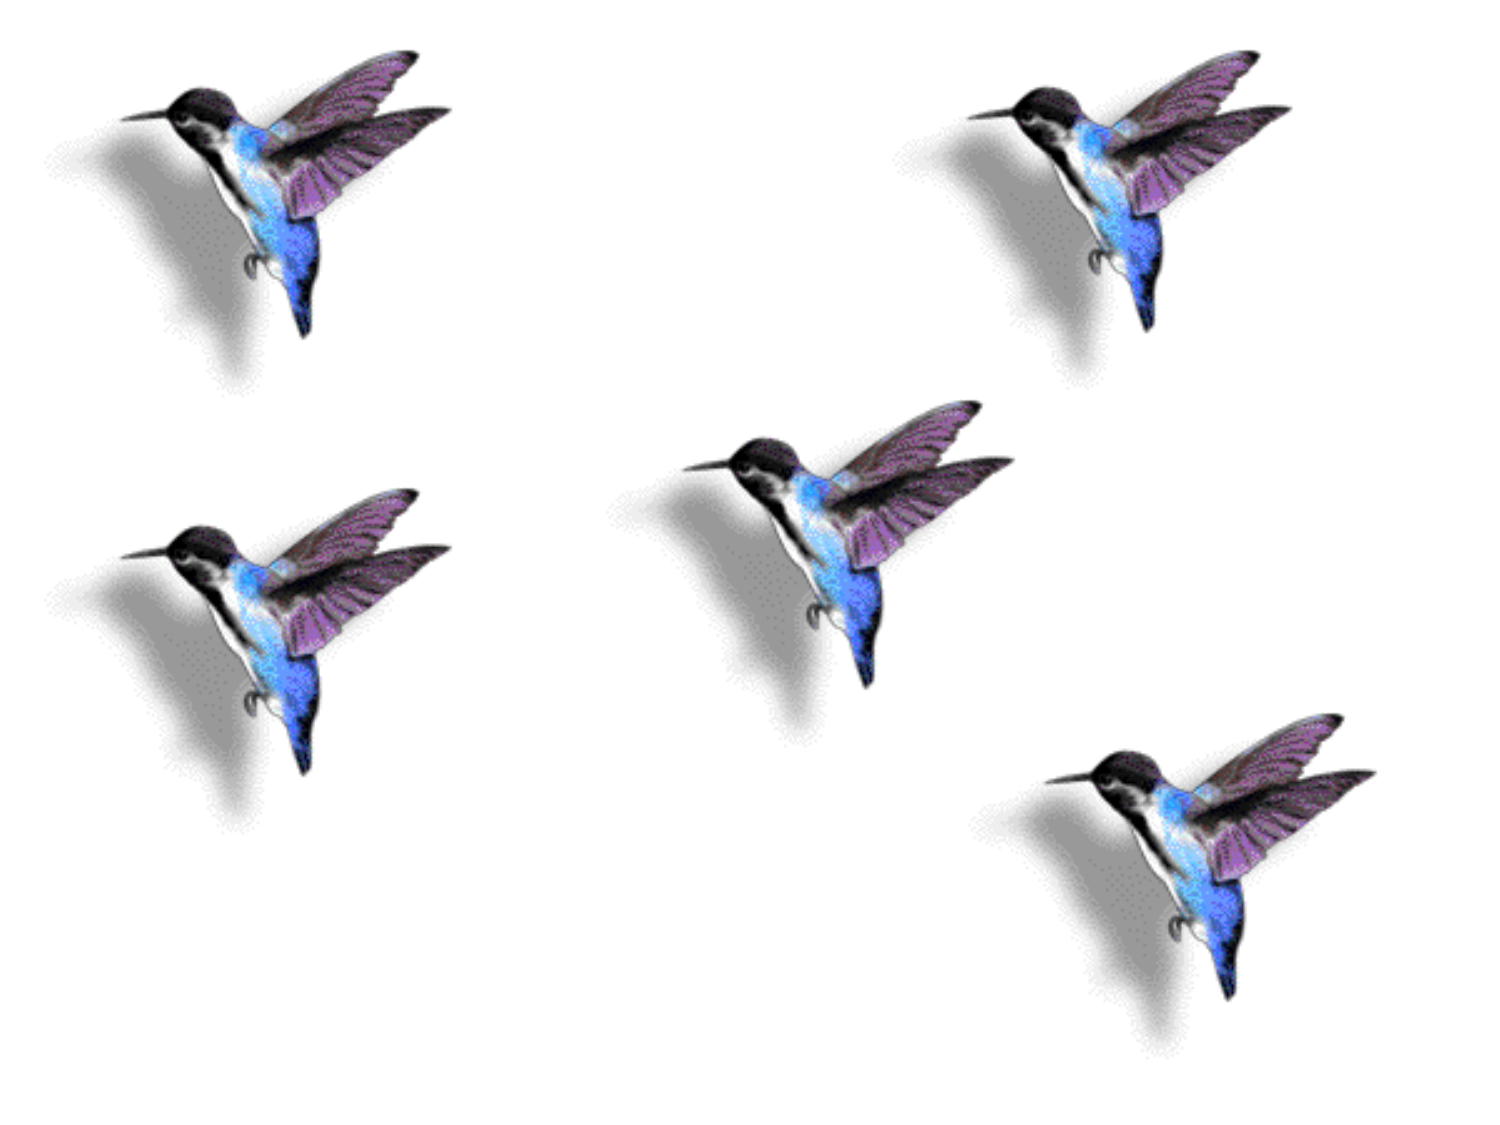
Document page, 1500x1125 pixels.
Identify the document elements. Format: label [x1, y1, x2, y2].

picture [562, 49, 1401, 1071]
picture [0, 487, 476, 846]
picture [0, 49, 476, 408]
